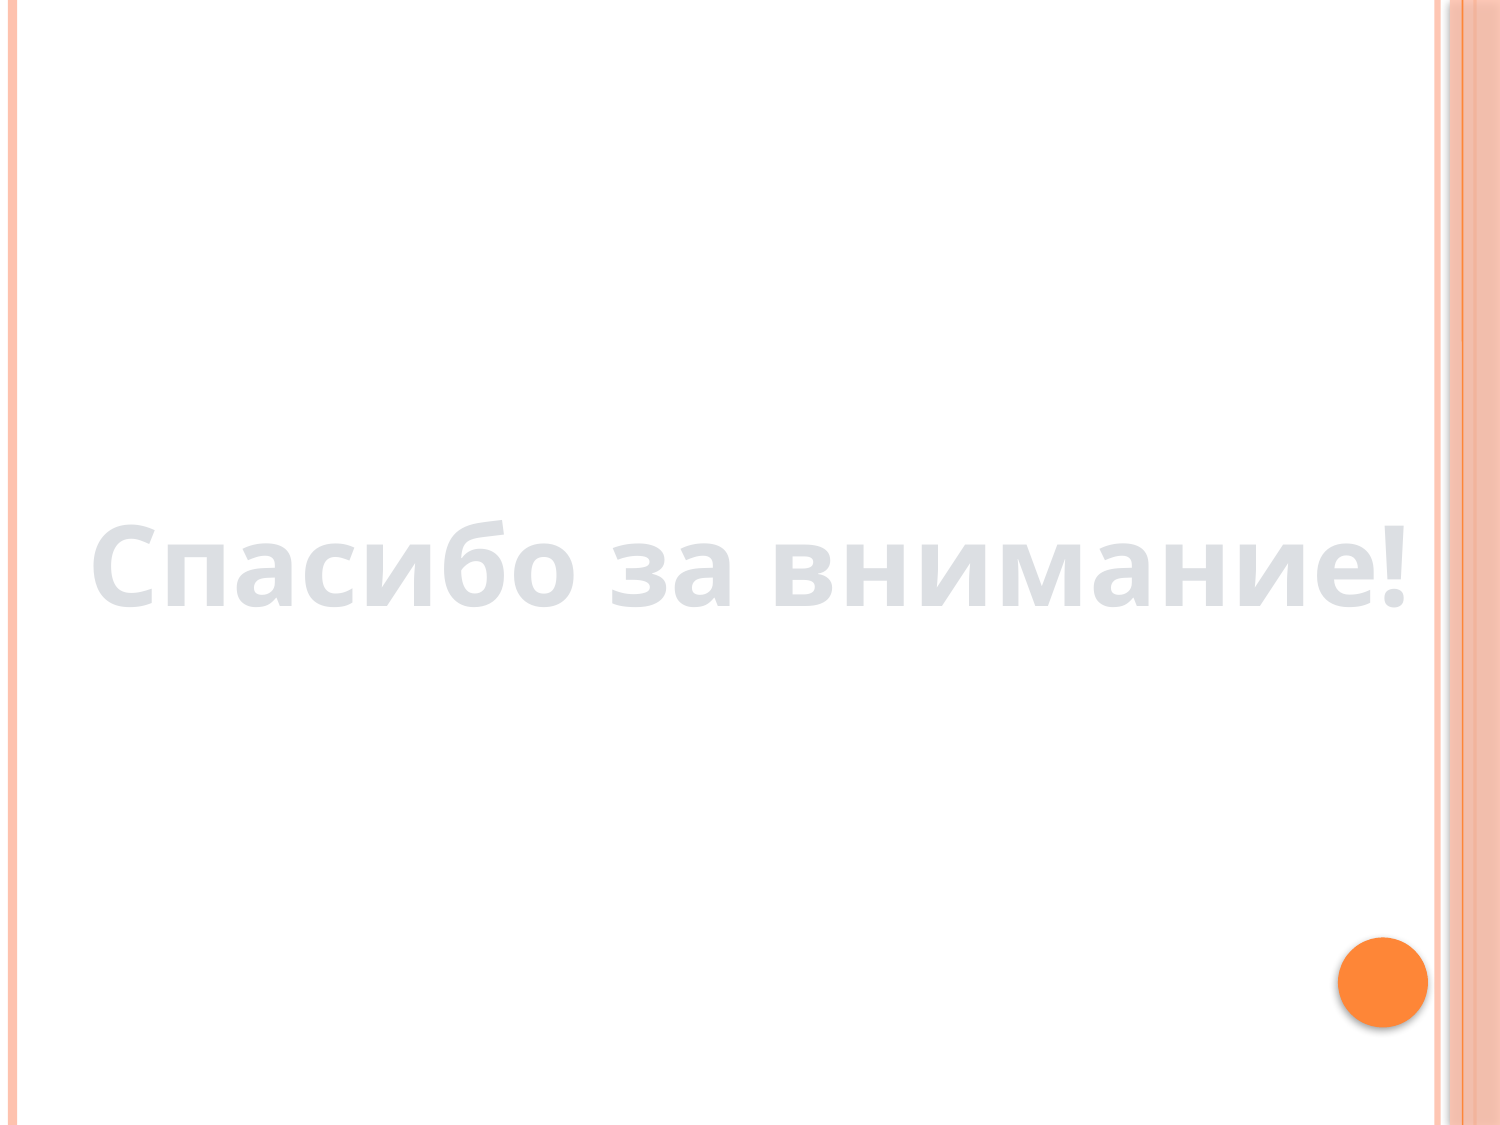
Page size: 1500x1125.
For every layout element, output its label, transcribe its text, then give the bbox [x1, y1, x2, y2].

text_box Спасибо за внимание! [72, 486, 1428, 637]
